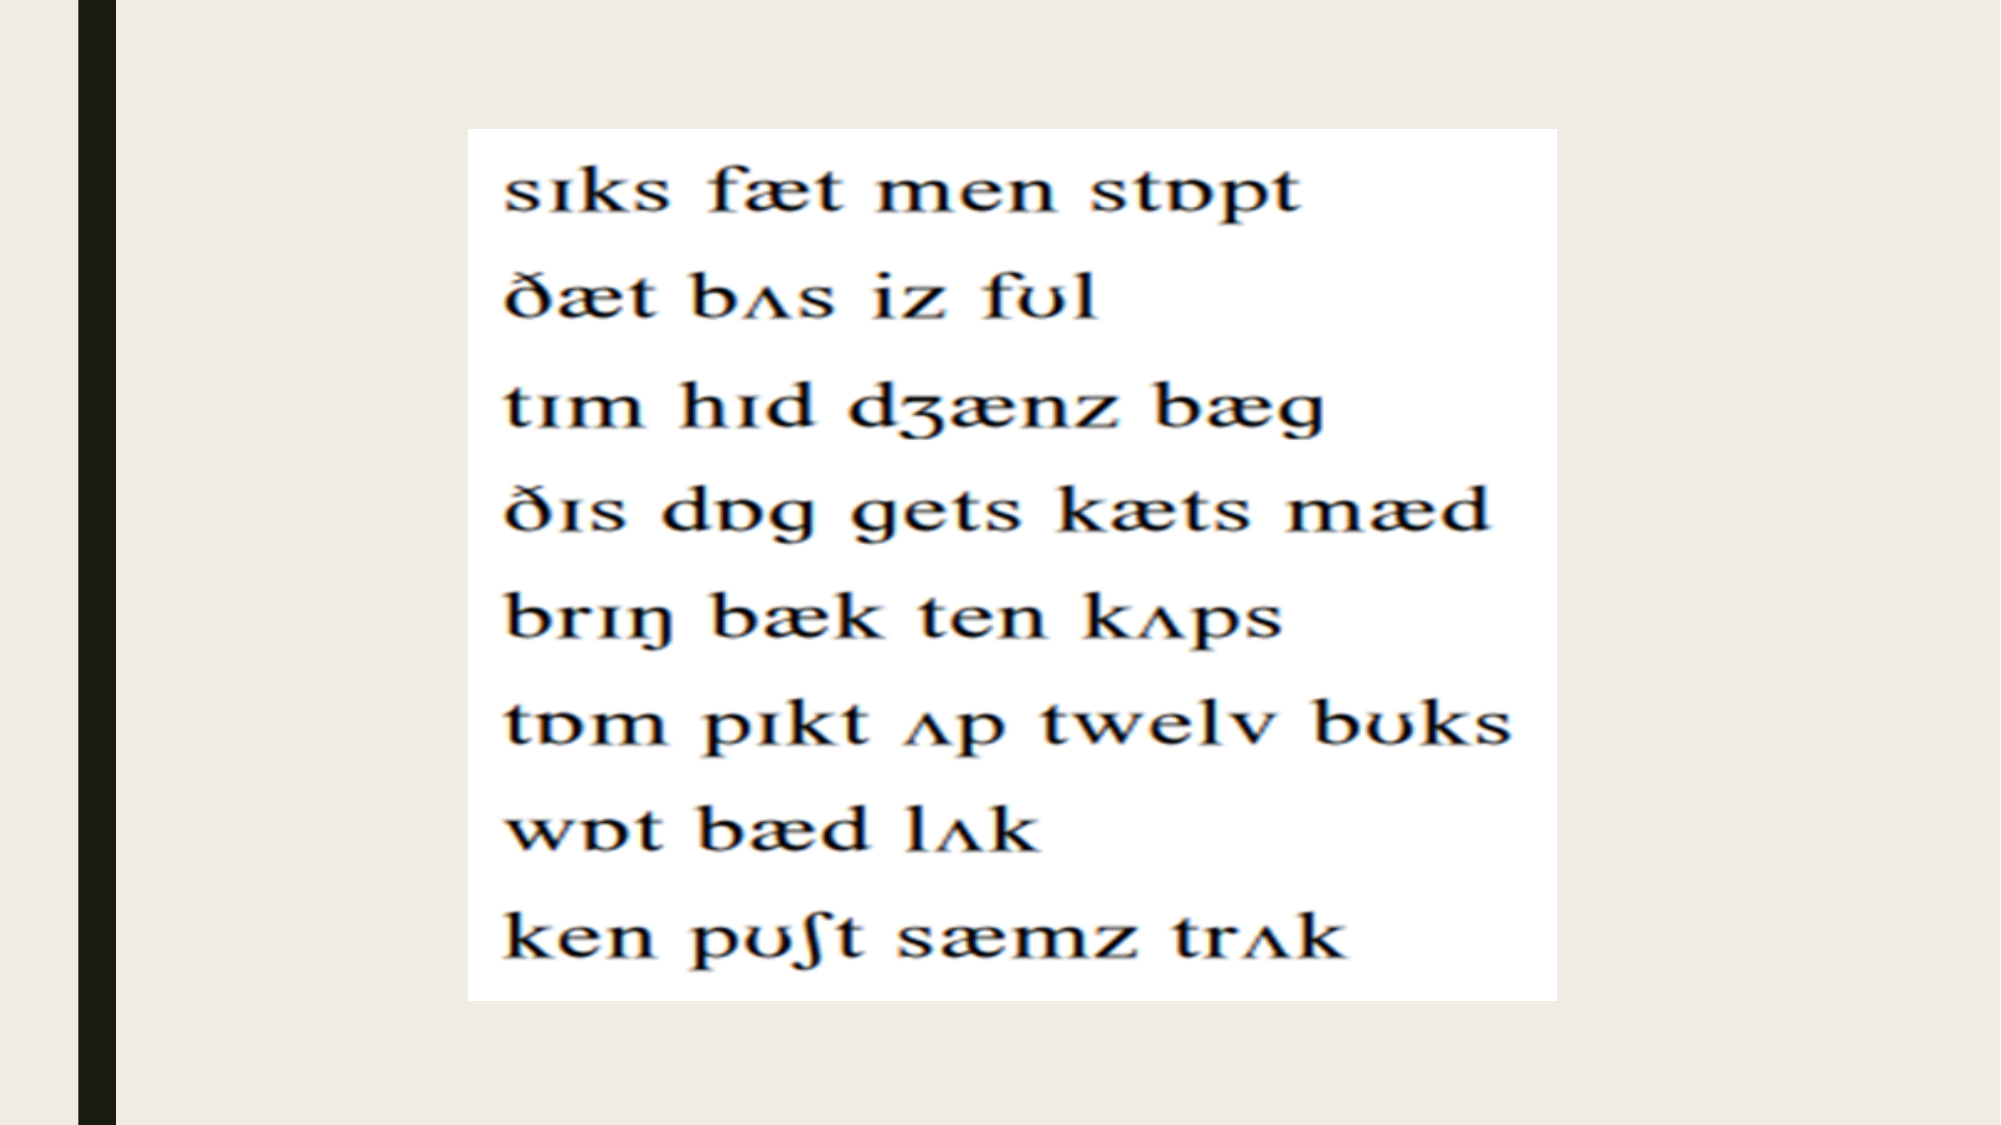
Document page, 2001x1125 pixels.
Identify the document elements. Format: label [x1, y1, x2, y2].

list [468, 129, 1557, 1001]
